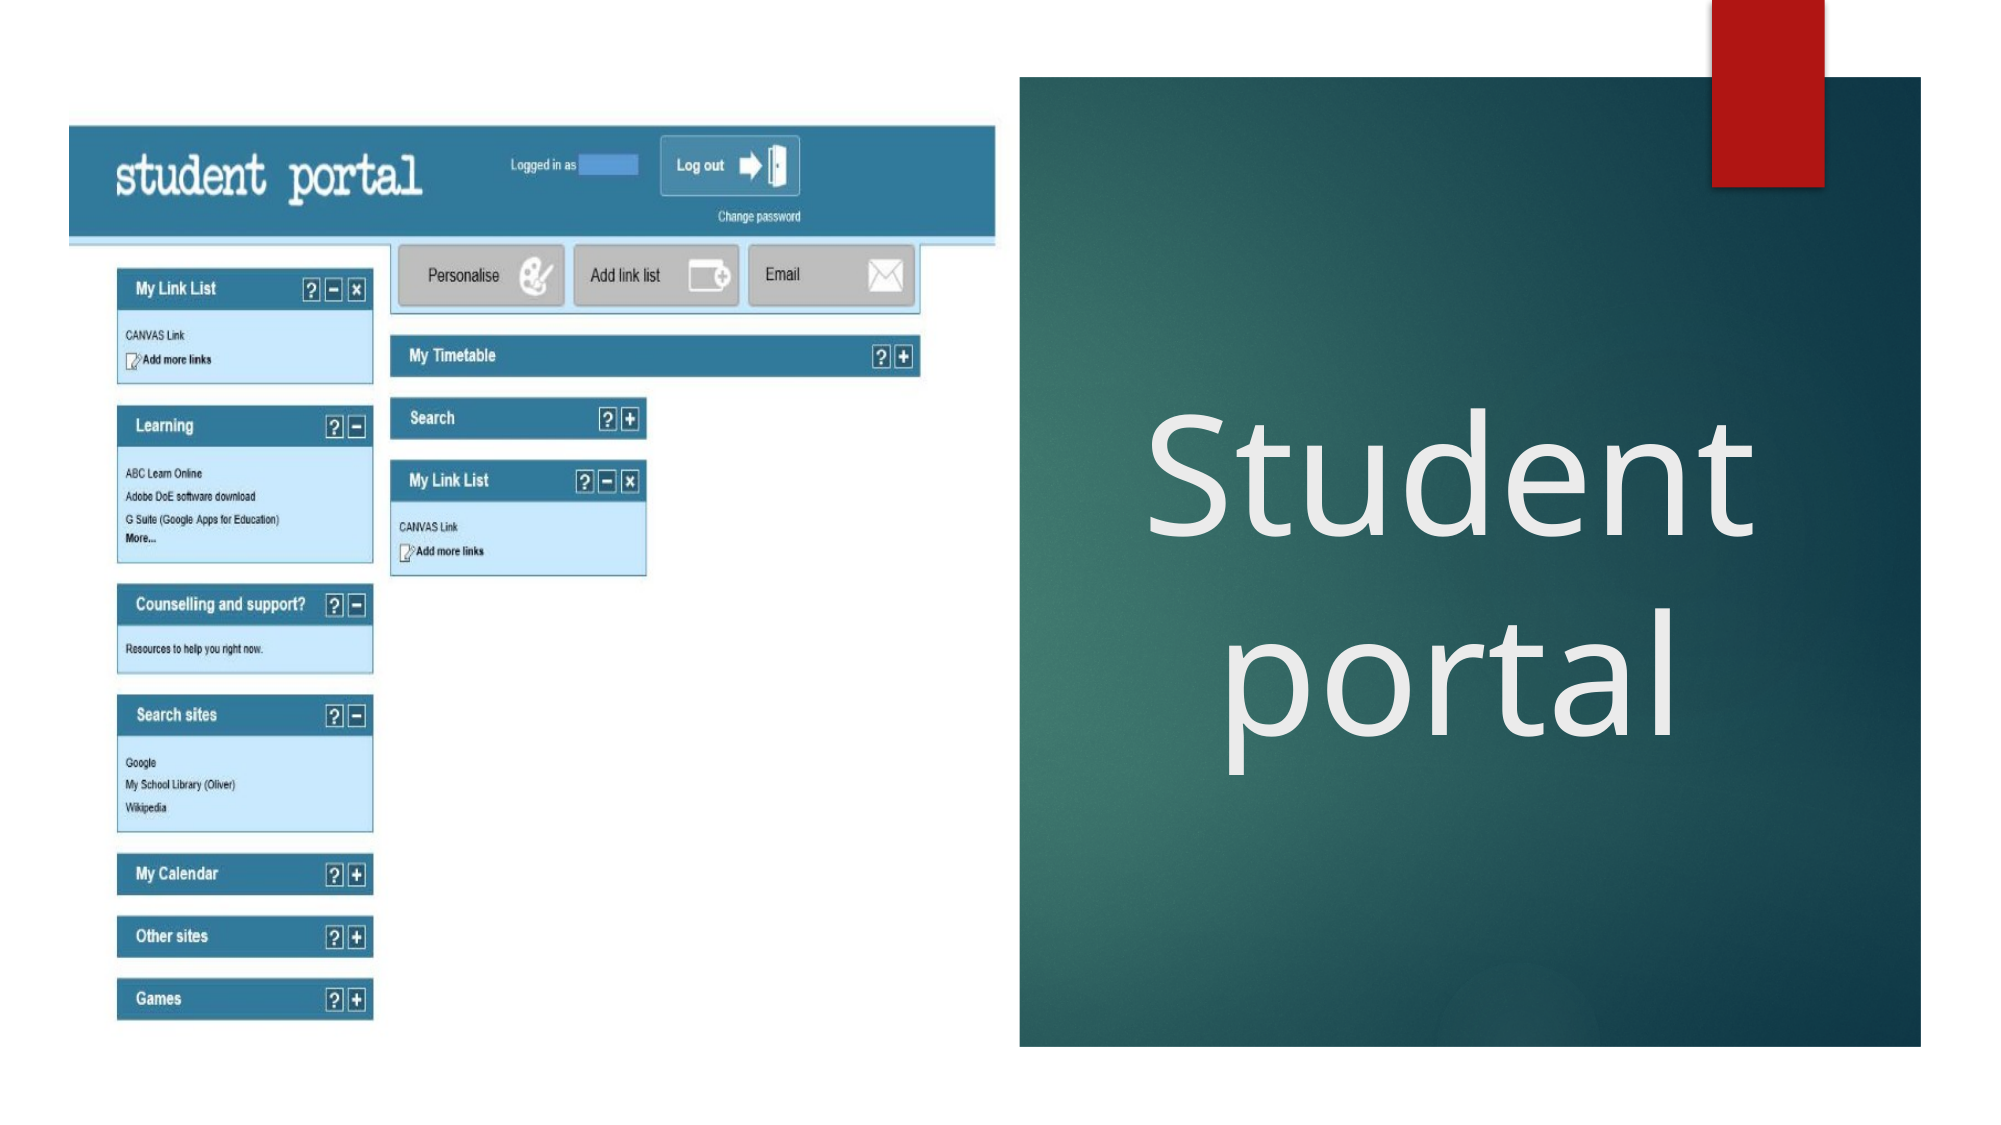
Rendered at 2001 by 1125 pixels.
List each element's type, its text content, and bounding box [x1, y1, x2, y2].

picture [68, 57, 1020, 1056]
title Student portal [1025, 337, 1881, 777]
